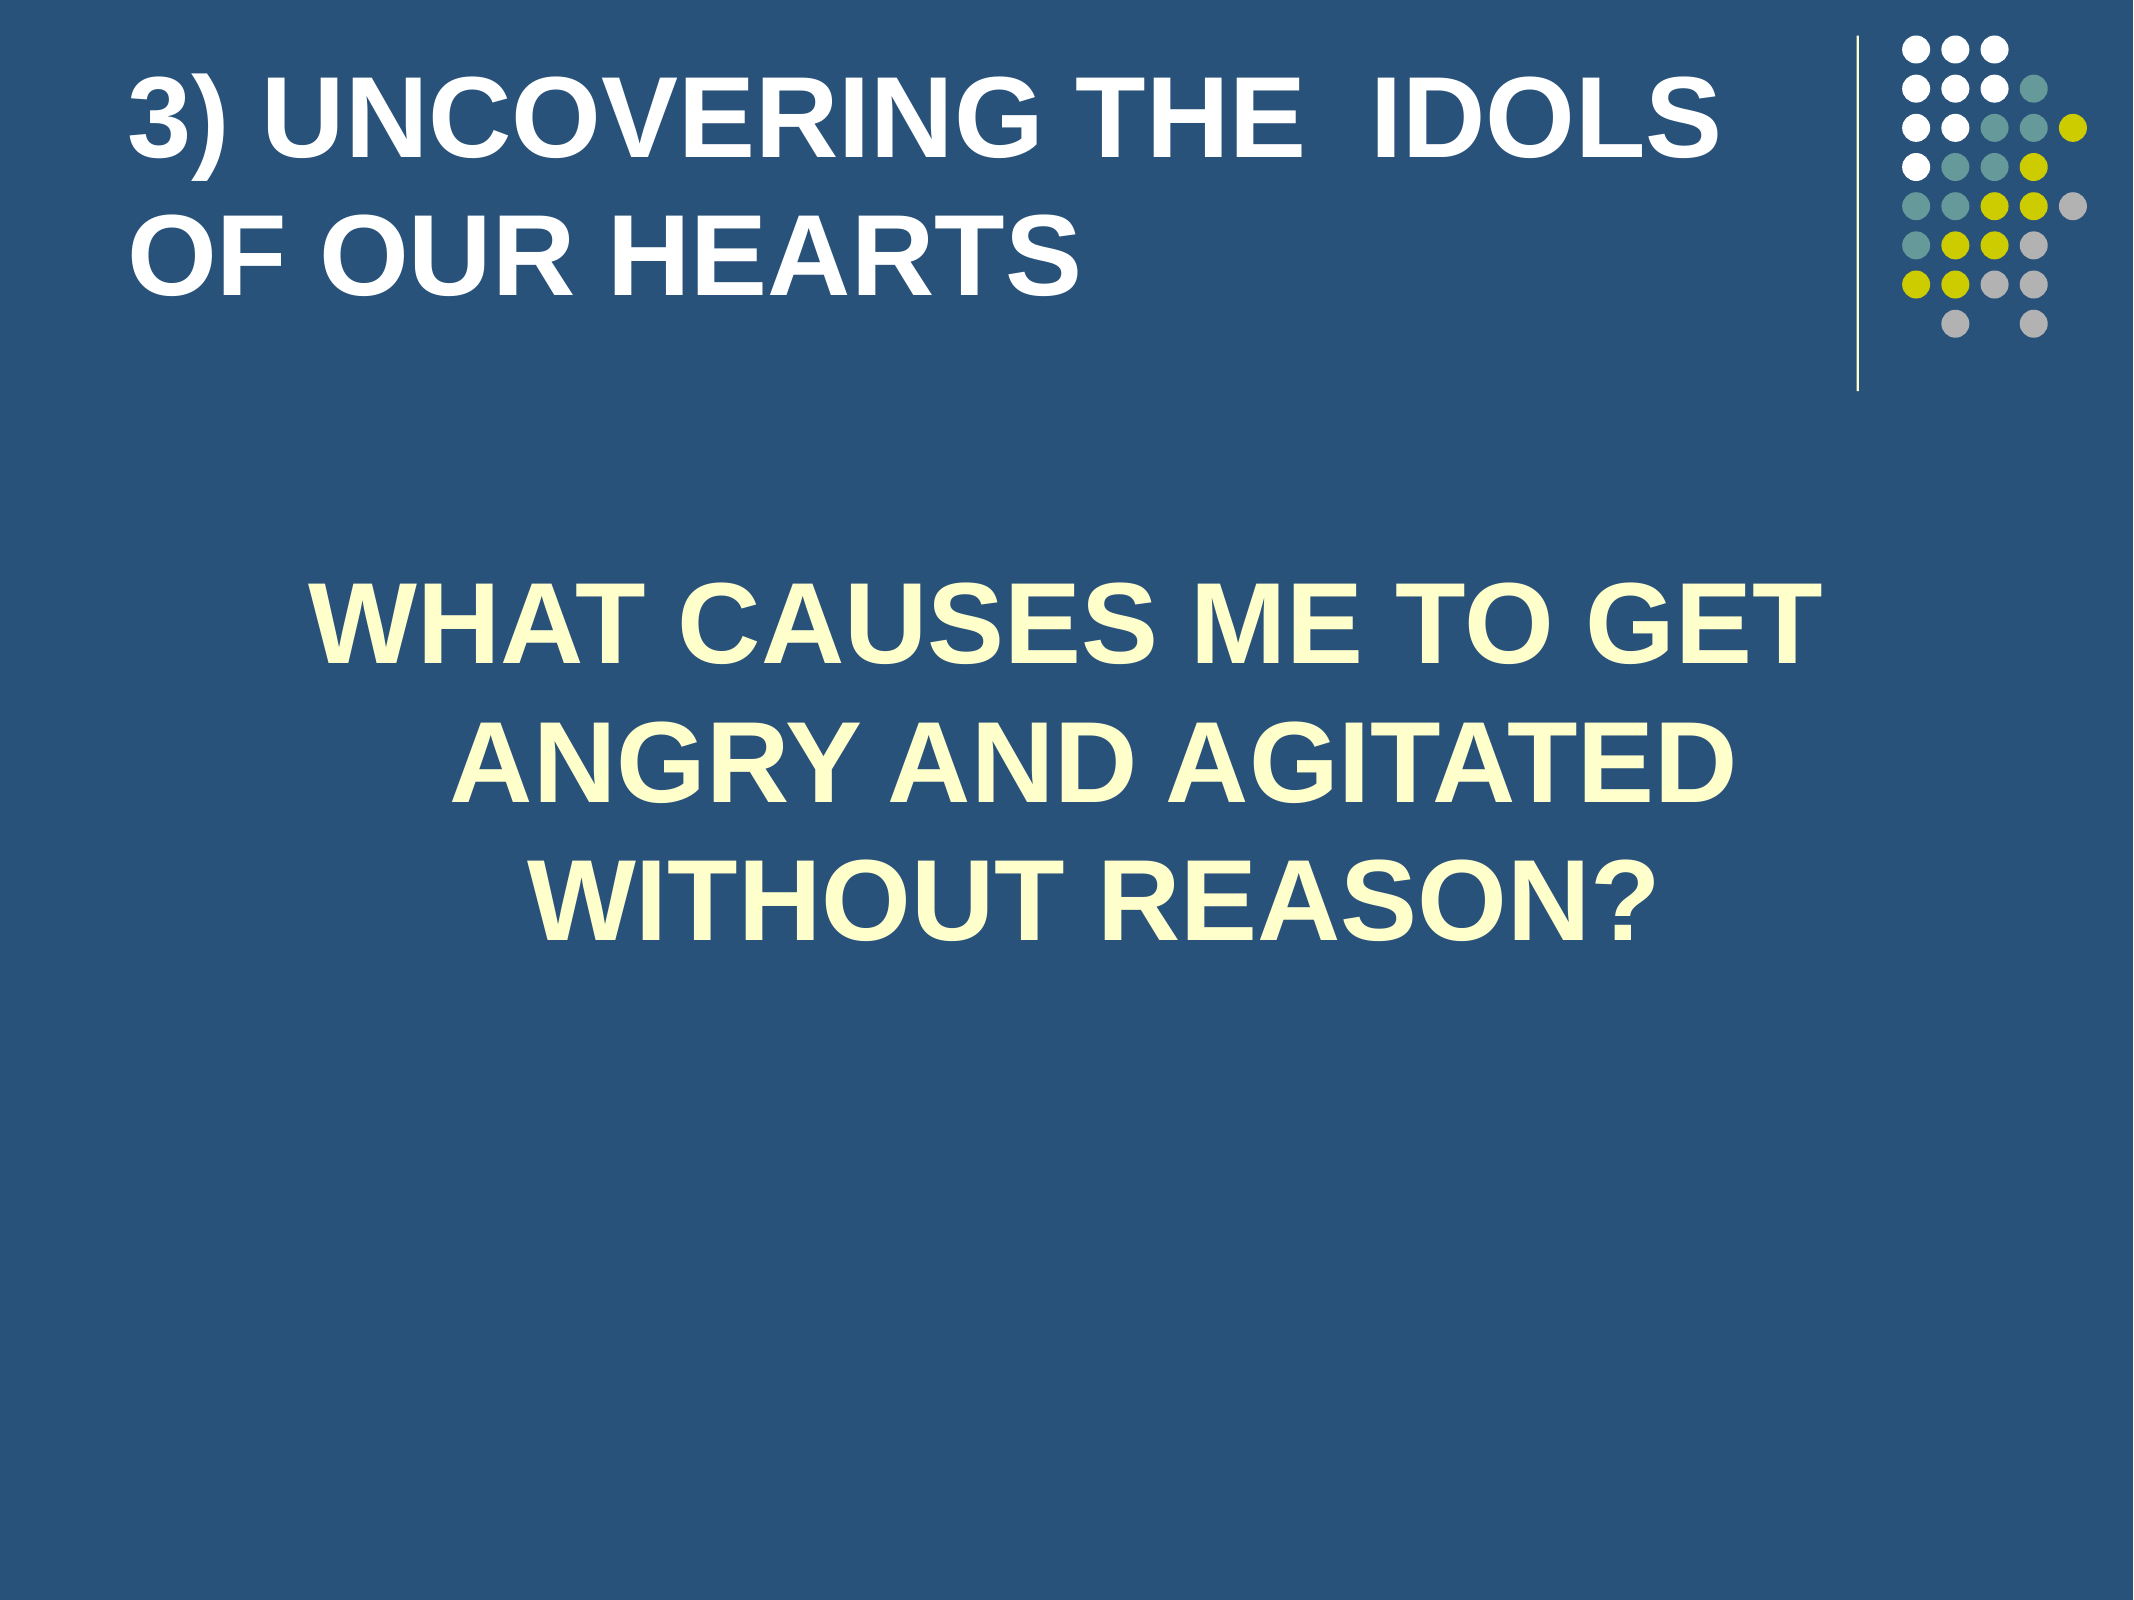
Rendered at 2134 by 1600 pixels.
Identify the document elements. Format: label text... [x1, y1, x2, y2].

list WHAT CAUSES ME TO GET ANGRY AND AGITATED WITHOUT REASON? [106, 382, 2028, 1441]
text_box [1901, 35, 2088, 338]
title 3) UNCOVERING THE IDOLS OF OUR HEARTS [106, 27, 1868, 332]
